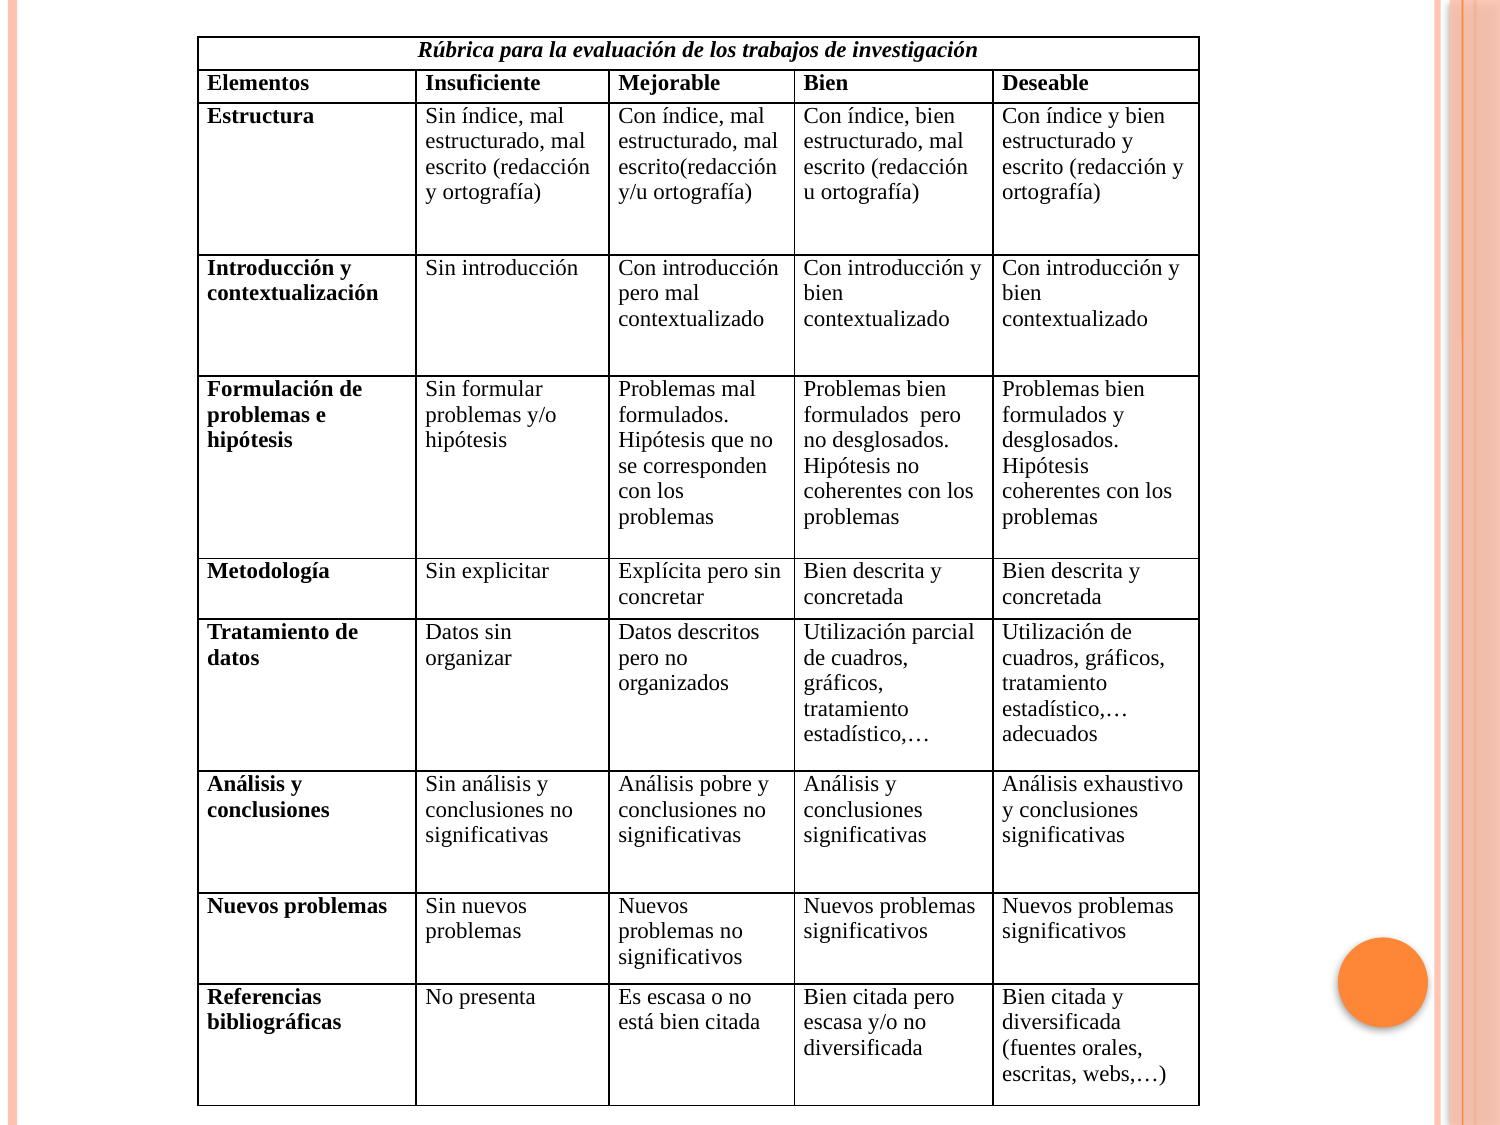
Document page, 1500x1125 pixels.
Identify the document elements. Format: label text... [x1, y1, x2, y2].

table_cell Con introducción y bien contextualizado [795, 256, 992, 375]
table_cell Metodología [199, 559, 415, 618]
table_cell Análisis exhaustivo y conclusiones significativas [994, 772, 1198, 892]
table_cell Bien descrita y concretada [994, 559, 1198, 618]
table_cell Sin introducción [417, 256, 608, 375]
table_cell Con introducción pero mal contextualizado [610, 256, 794, 375]
table_cell Con índice y bien estructurado y escrito (redacción y ortografía) [994, 104, 1198, 254]
table_cell Utilización de cuadros, gráficos, tratamiento estadístico,… adecuados [994, 620, 1198, 770]
table_cell No presenta [417, 985, 608, 1105]
table_cell Nuevos problemas [199, 894, 415, 983]
table_cell Datos sin organizar [417, 620, 608, 770]
table_cell Bien [795, 71, 992, 102]
table_cell Análisis y conclusiones [199, 772, 415, 892]
table_cell Sin formular problemas y/o hipótesis [417, 377, 608, 558]
table_cell Problemas mal formulados. Hipótesis que no se corresponden con los problemas [610, 377, 794, 558]
table_cell Formulación de problemas e hipótesis [199, 377, 415, 558]
table_header Rúbrica para la evaluación de los trabajos de investigación [199, 38, 1198, 69]
table_cell Problemas bien formulados y desglosados. Hipótesis coherentes con los problemas [994, 377, 1198, 558]
table_cell Nuevos problemas significativos [994, 894, 1198, 983]
table_cell Con índice, mal estructurado, mal escrito(redacción y/u ortografía) [610, 104, 794, 254]
table_cell Mejorable [610, 71, 794, 102]
table_cell Datos descritos pero no organizados [610, 620, 794, 770]
table_cell Con índice, bien estructurado, mal escrito (redacción u ortografía) [795, 104, 992, 254]
table_cell Sin explicitar [417, 559, 608, 618]
table_cell Bien citada y diversificada (fuentes orales, escritas, webs,…) [994, 985, 1198, 1105]
table_cell Sin análisis y conclusiones no significativas [417, 772, 608, 892]
table_cell Estructura [199, 104, 415, 254]
table_cell Insuficiente [417, 71, 608, 102]
table_cell Sin nuevos problemas [417, 894, 608, 983]
table_cell Deseable [994, 71, 1198, 102]
table_cell Con introducción y bien contextualizado [994, 256, 1198, 375]
table_cell Utilización parcial de cuadros, gráficos, tratamiento estadístico,… [795, 620, 992, 770]
table_cell Referencias bibliográficas [199, 985, 415, 1105]
table_cell Problemas bien formulados pero no desglosados. Hipótesis no coherentes con los problemas [795, 377, 992, 558]
table_cell Tratamiento de datos [199, 620, 415, 770]
table_cell Análisis y conclusiones significativas [795, 772, 992, 892]
table_cell Análisis pobre y conclusiones no significativas [610, 772, 794, 892]
table_cell Bien descrita y concretada [795, 559, 992, 618]
table_cell Es escasa o no está bien citada [610, 985, 794, 1105]
table_cell Elementos [199, 71, 415, 102]
table_cell Sin índice, mal estructurado, mal escrito (redacción y ortografía) [417, 104, 608, 254]
table_cell Introducción y contextualización [199, 256, 415, 375]
table_cell Explícita pero sin concretar [610, 559, 794, 618]
table_cell Bien citada pero escasa y/o no diversificada [795, 985, 992, 1105]
table_cell Nuevos problemas significativos [795, 894, 992, 983]
table_cell Nuevos problemas no significativos [610, 894, 794, 983]
